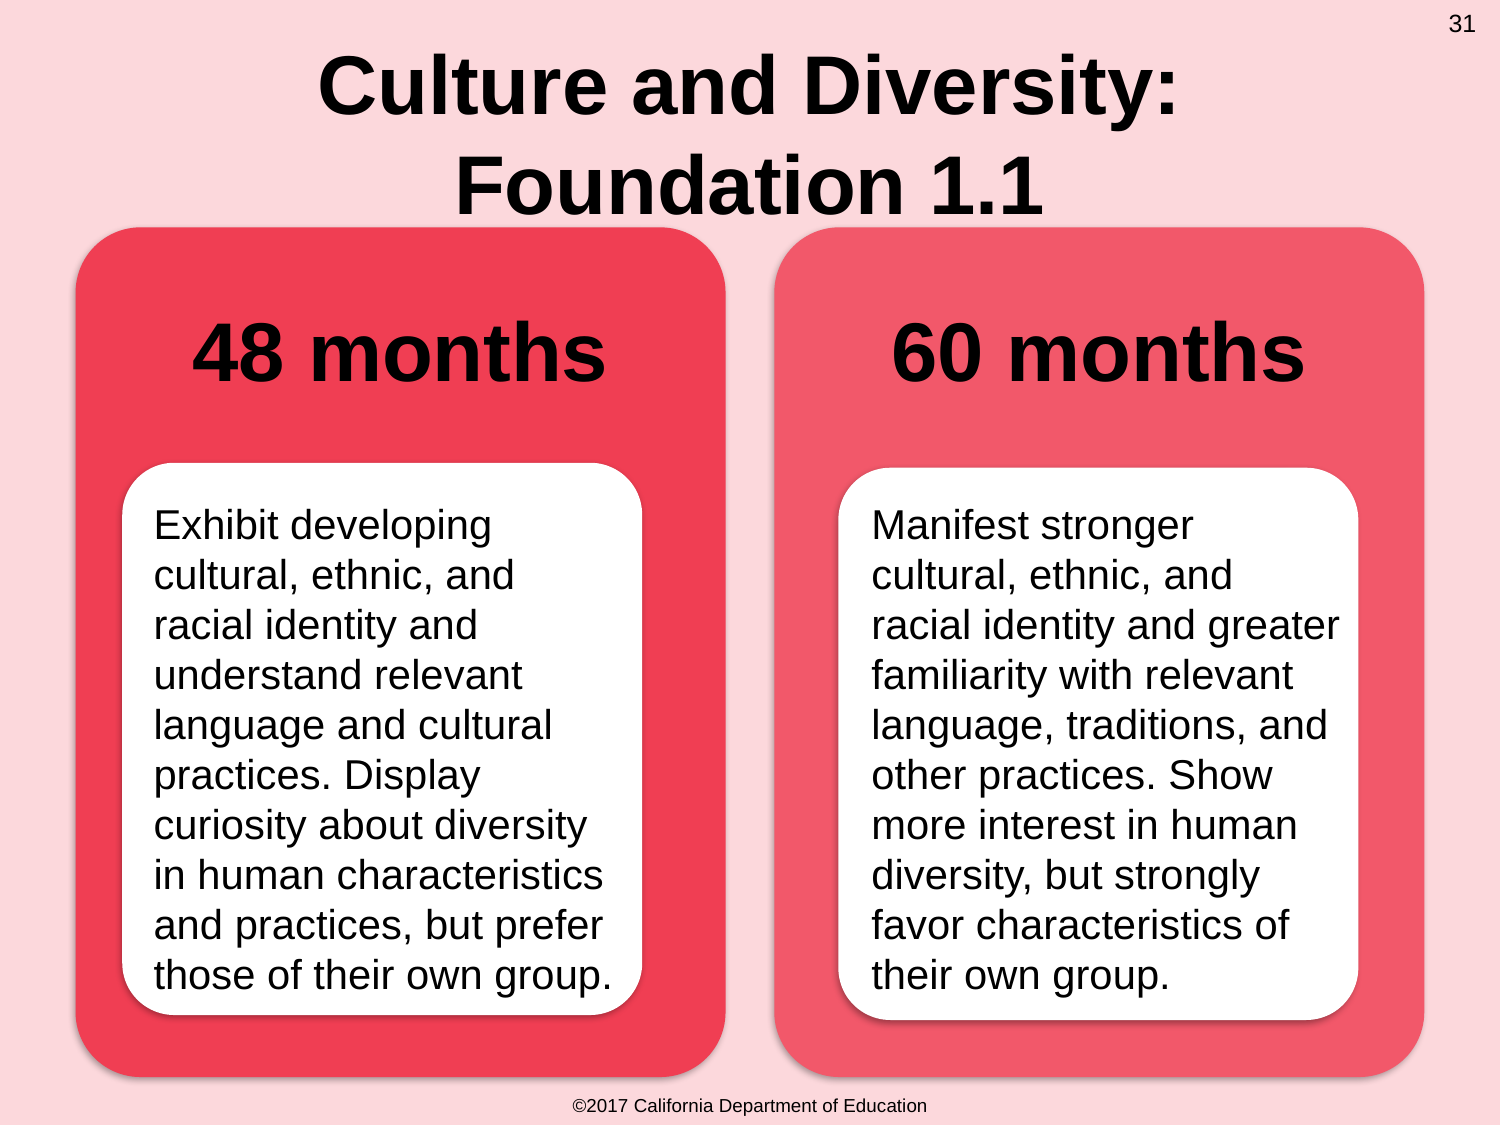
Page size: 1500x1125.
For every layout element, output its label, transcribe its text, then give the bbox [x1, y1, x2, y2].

slide_number 31 [1425, 0, 1500, 60]
title Culture and Diversity: Foundation 1.1 [75, 0, 1425, 226]
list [74, 227, 1426, 1078]
